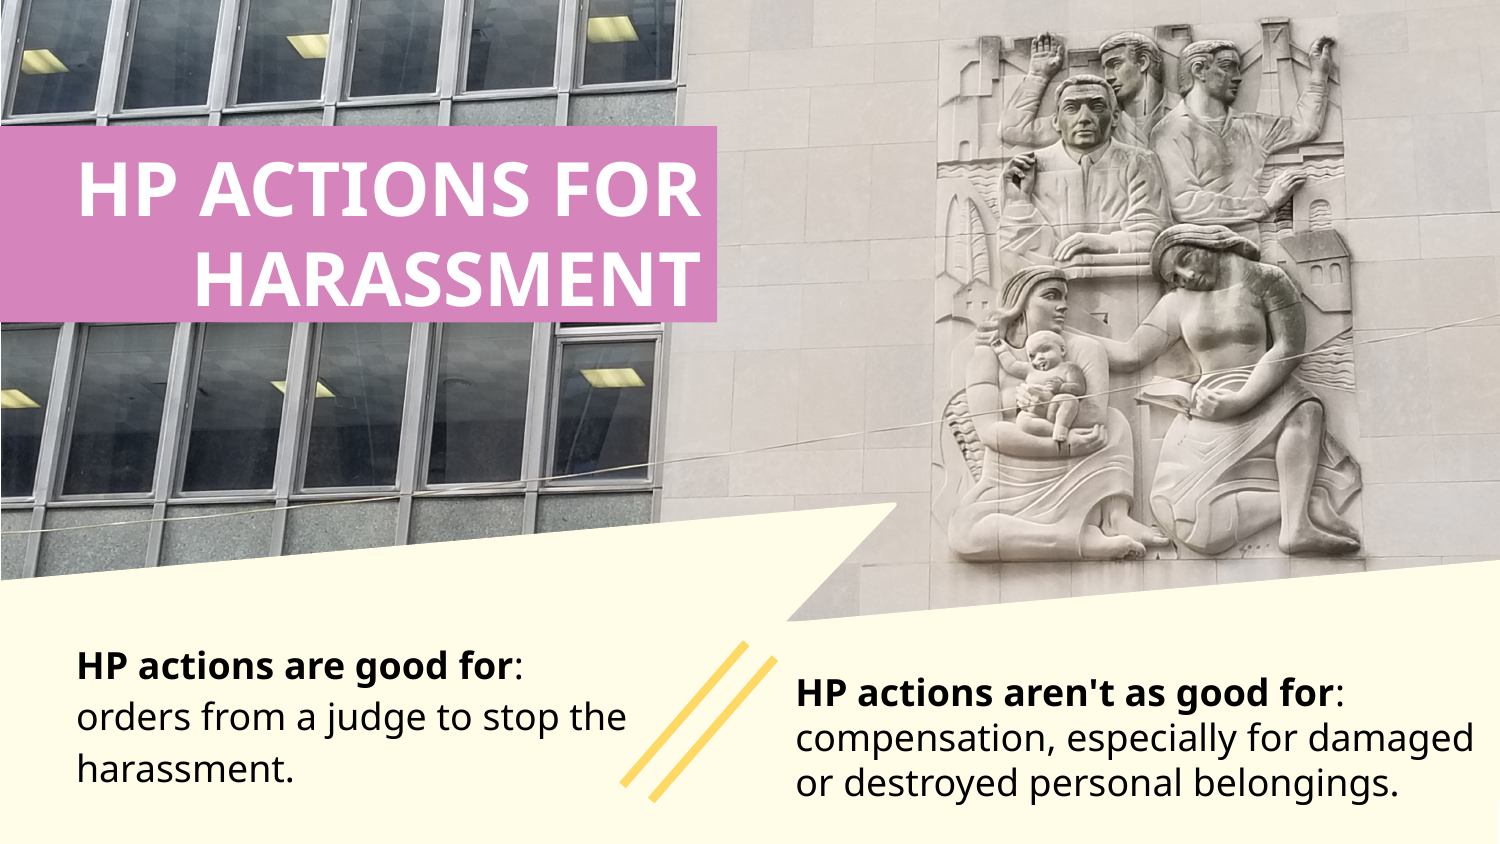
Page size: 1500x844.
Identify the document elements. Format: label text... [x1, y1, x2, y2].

text_box HP actions are good for: orders from a judge to stop the harassment. [60, 649, 652, 805]
text_box [0, 648, 1498, 844]
text_box [619, 649, 747, 789]
text_box HP actions aren't as good for: ​ compensation, especially for damaged or destroyed personal belongings. ​ [780, 661, 1497, 811]
picture [0, 0, 1500, 641]
text_box [647, 655, 779, 804]
